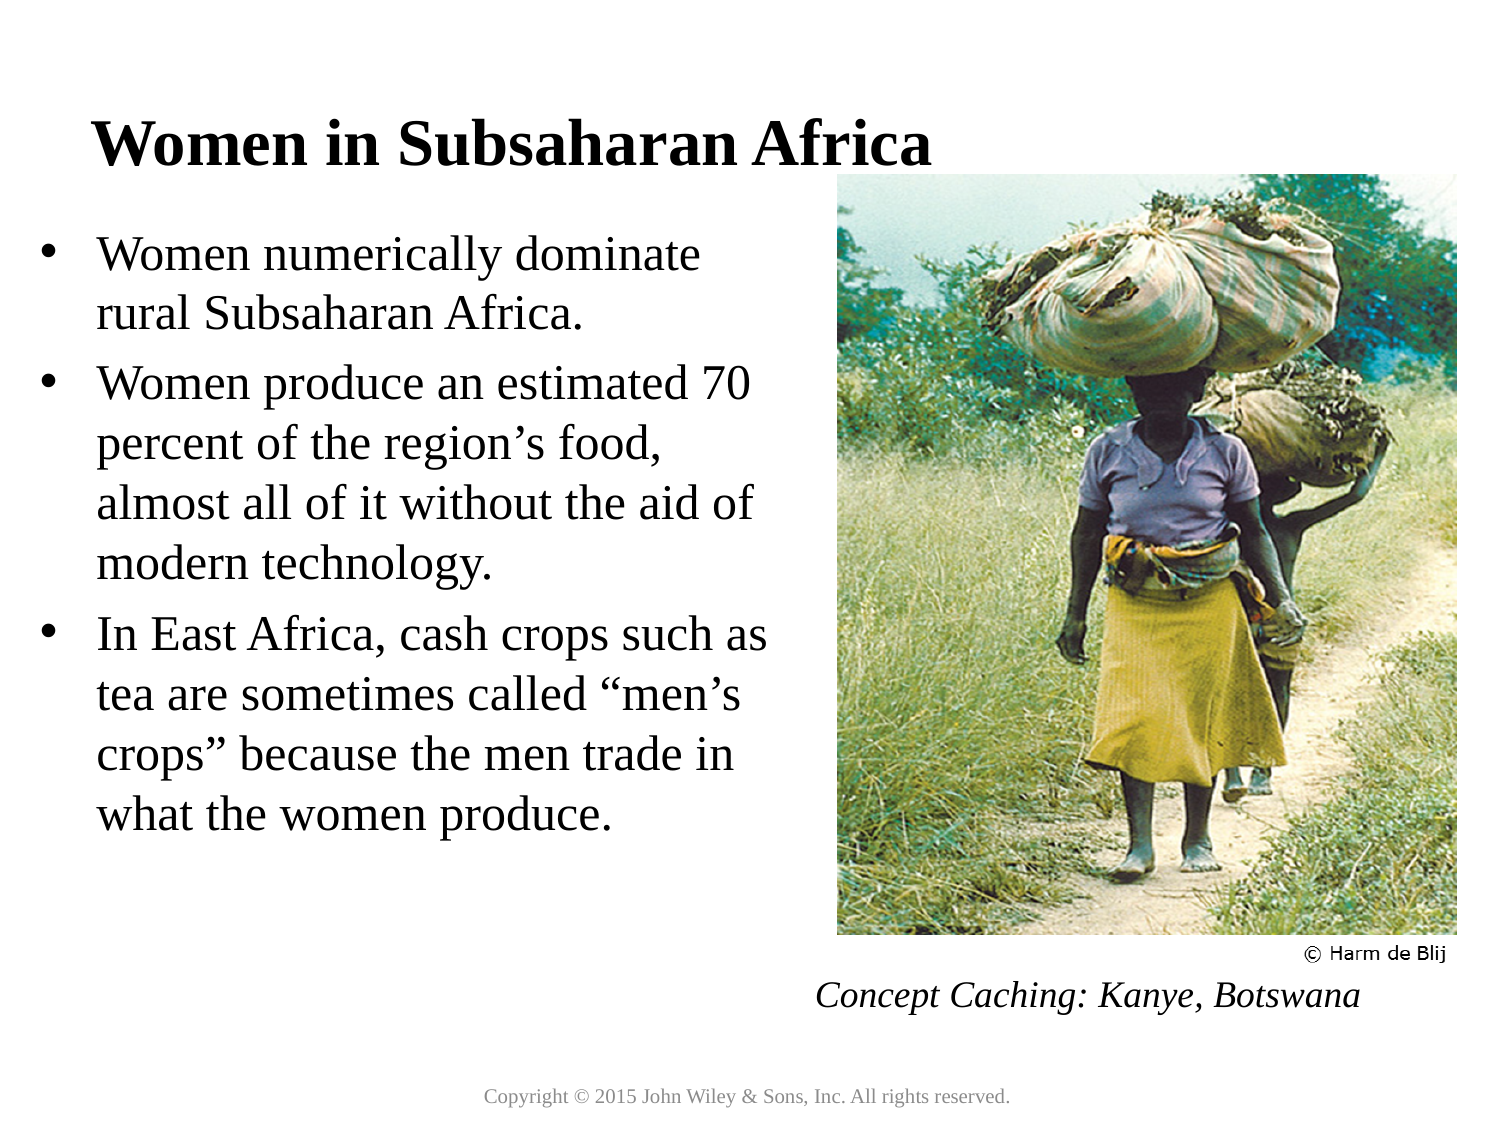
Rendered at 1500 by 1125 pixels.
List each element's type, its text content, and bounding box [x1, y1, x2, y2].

list Women numerically dominate rural Subsaharan Africa. Women produce an estimated 70 percent of the region’s food, almost all of it without the aid of modern technology. In East Africa, cash crops such as tea are sometimes called “men’s crops” because the men trade in what the women produce. [24, 212, 801, 1063]
text_box Concept Caching: Kanye, Botswana [800, 962, 1500, 1068]
picture [837, 174, 1459, 976]
footer Copyright © 2015 John Wiley & Sons, Inc. All rights reserved. [356, 1065, 1144, 1125]
title Women in Subsaharan Africa [74, 44, 1426, 233]
